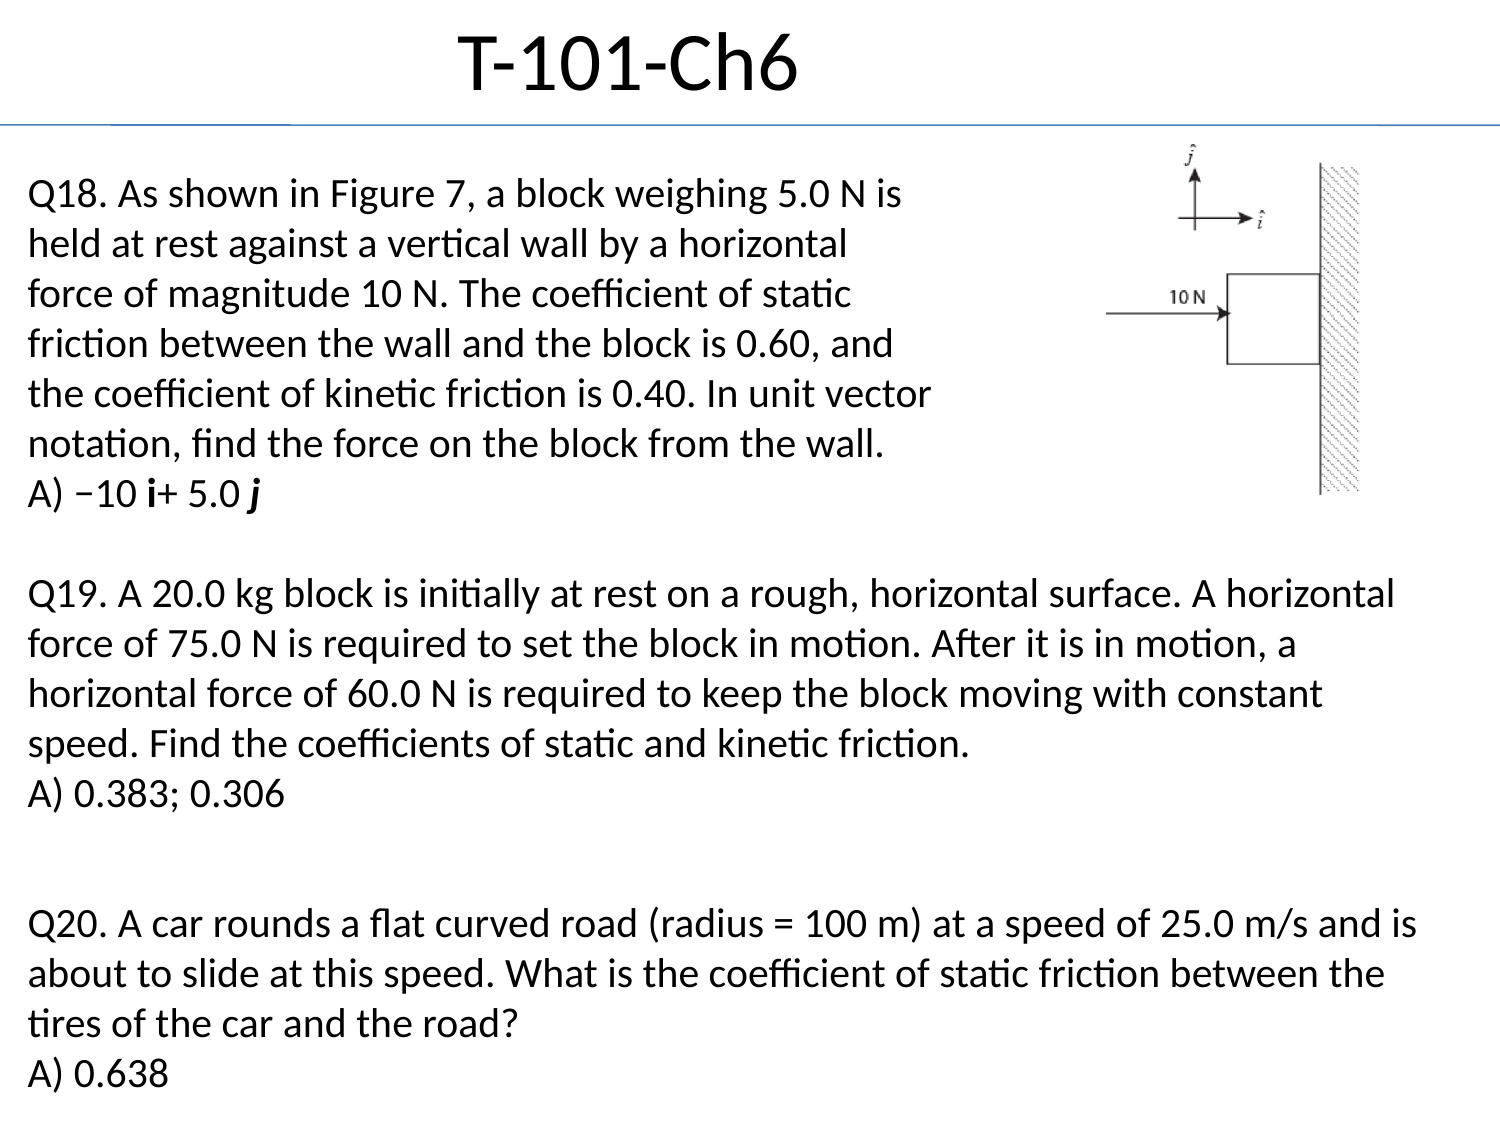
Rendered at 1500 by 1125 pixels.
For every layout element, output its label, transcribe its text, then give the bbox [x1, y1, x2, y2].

text_box Q20. A car rounds a flat curved road (radius = 100 m) at a speed of 25.0 m/s and is about to slide at this speed. What is the coefficient of static friction between the tires of the car and the road? A) 0.638 [12, 888, 1475, 1104]
picture [1099, 137, 1402, 495]
text_box Q19. A 20.0 kg block is initially at rest on a rough, horizontal surface. A horizontal force of 75.0 N is required to set the block in motion. After it is in motion, a horizontal force of 60.0 N is required to keep the block moving with constant speed. Find the coefficients of static and kinetic friction. A) 0.383; 0.306 [12, 558, 1438, 824]
text_box Q18. As shown in Figure 7, a block weighing 5.0 N is held at rest against a vertical wall by a horizontal force of magnitude 10 N. The coefficient of static friction between the wall and the block is 0.60, and the coefficient of kinetic friction is 0.40. In unit vector notation, find the force on the block from the wall. A) −10 i+ 5.0 j [12, 158, 950, 524]
text_box T-101-Ch6 [442, 1, 815, 115]
